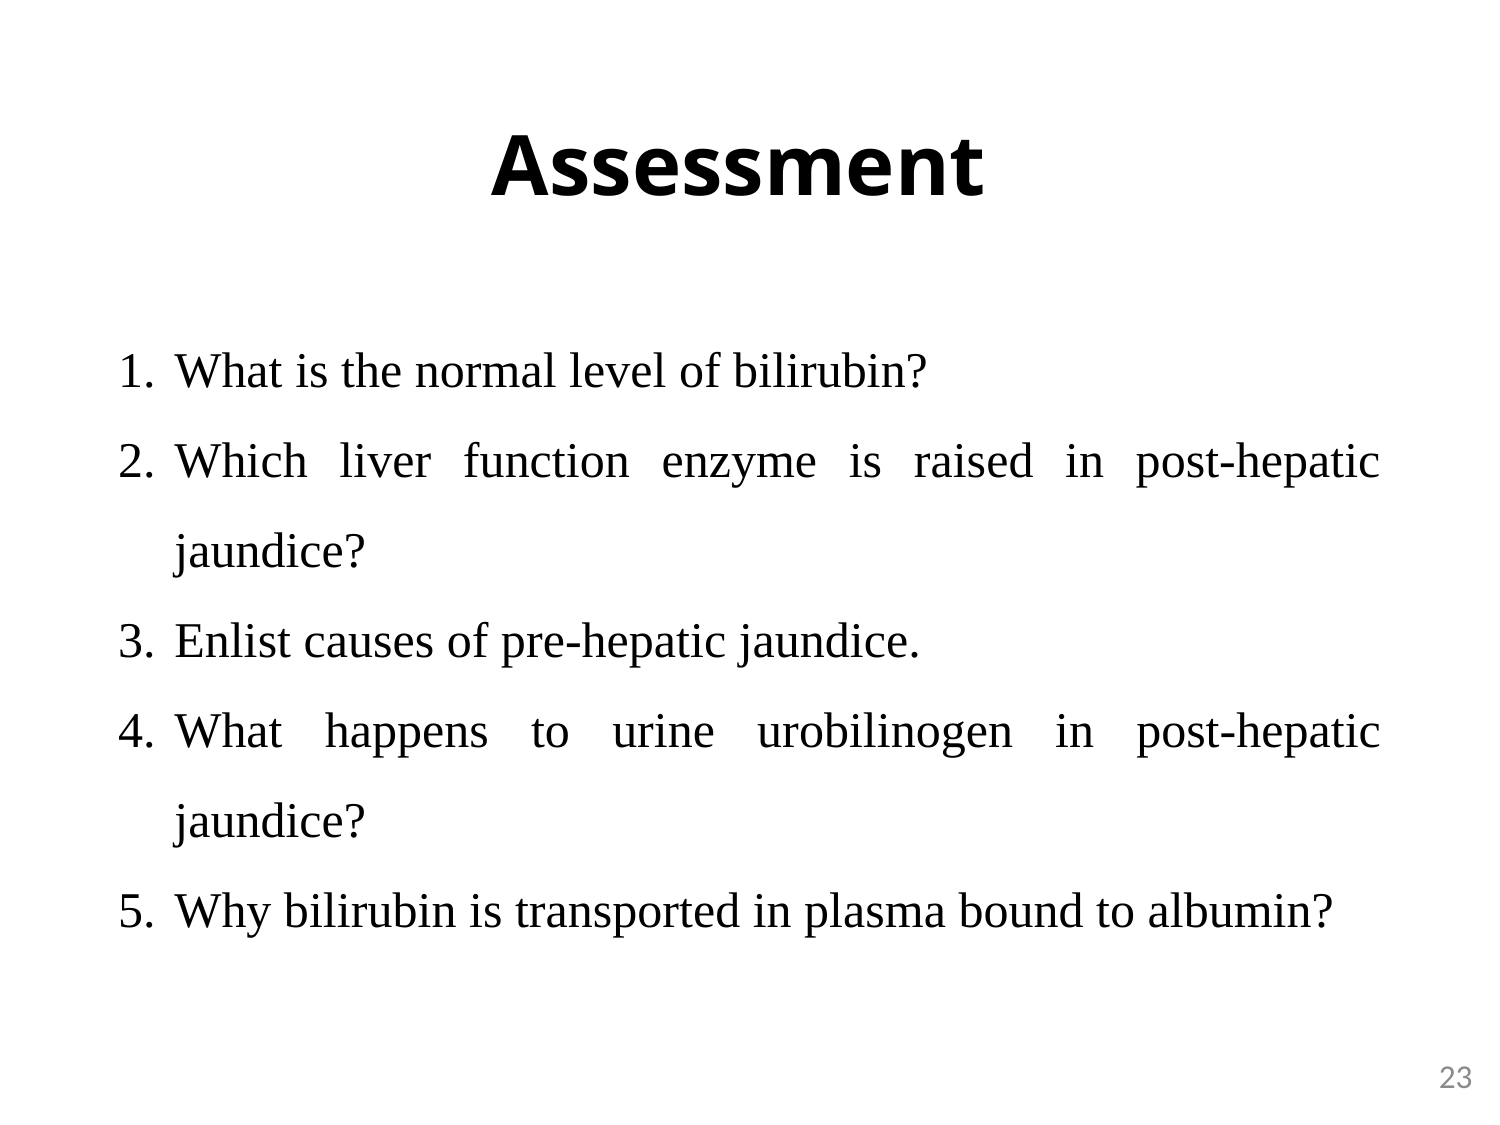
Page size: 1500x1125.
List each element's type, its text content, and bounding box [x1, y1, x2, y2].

slide_number 23 [1396, 1025, 1488, 1125]
title Assessment [103, 59, 1397, 278]
list What is the normal level of bilirubin? Which liver function enzyme is raised in post-hepatic jaundice? Enlist causes of pre-hepatic jaundice. What happens to urine urobilinogen in post-hepatic jaundice? Why bilirubin is transported in plasma bound to albumin? [103, 299, 1397, 1014]
